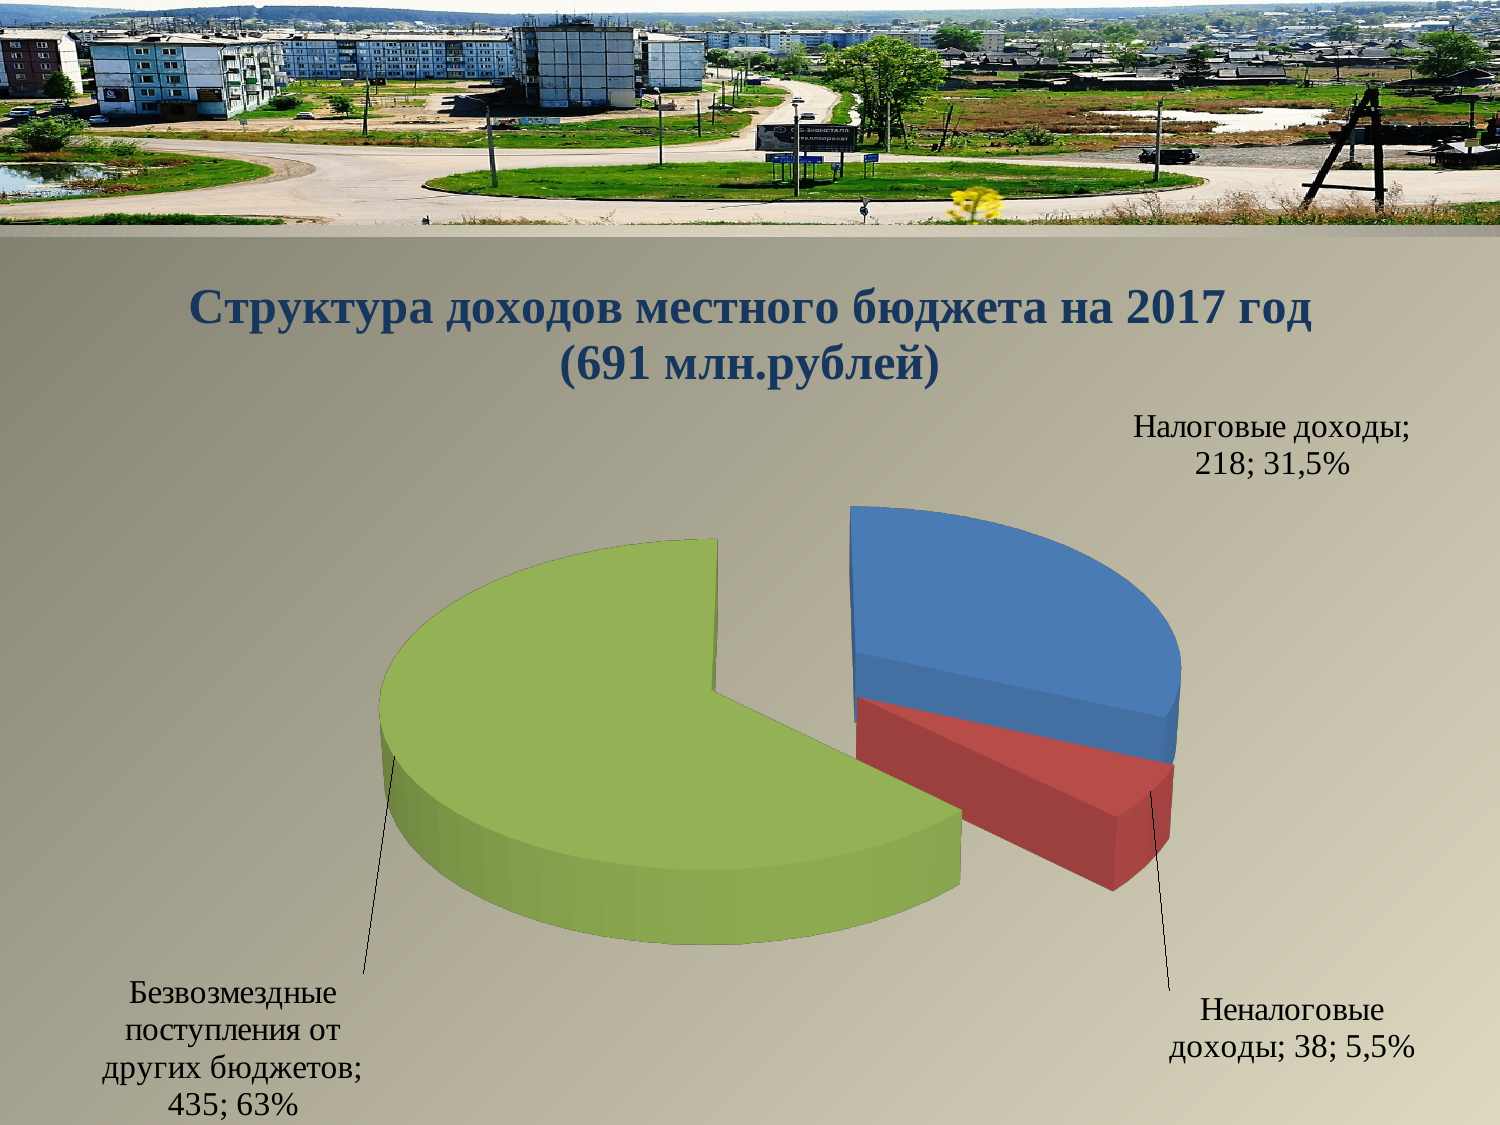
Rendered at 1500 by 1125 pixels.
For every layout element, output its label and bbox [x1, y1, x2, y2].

picture [0, 0, 1500, 226]
chart [0, 237, 1500, 1125]
